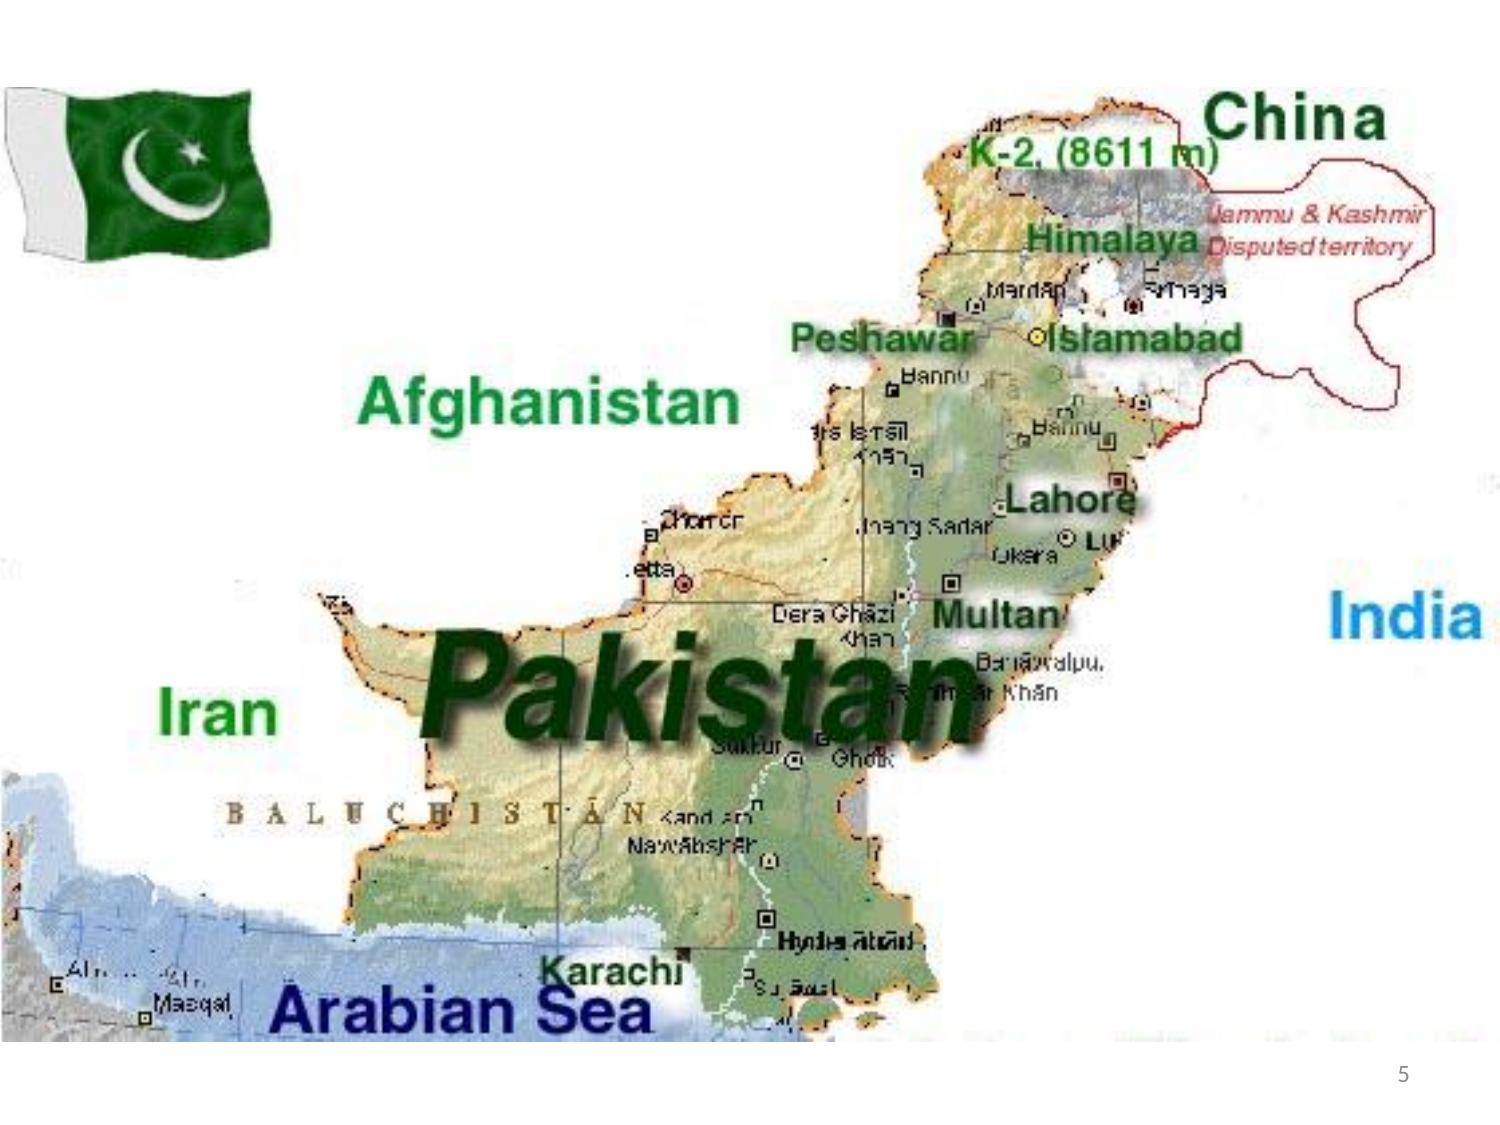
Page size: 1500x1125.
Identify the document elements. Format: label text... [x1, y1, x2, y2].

slide_number 5 [1074, 1051, 1425, 1103]
picture [0, 87, 1500, 1042]
